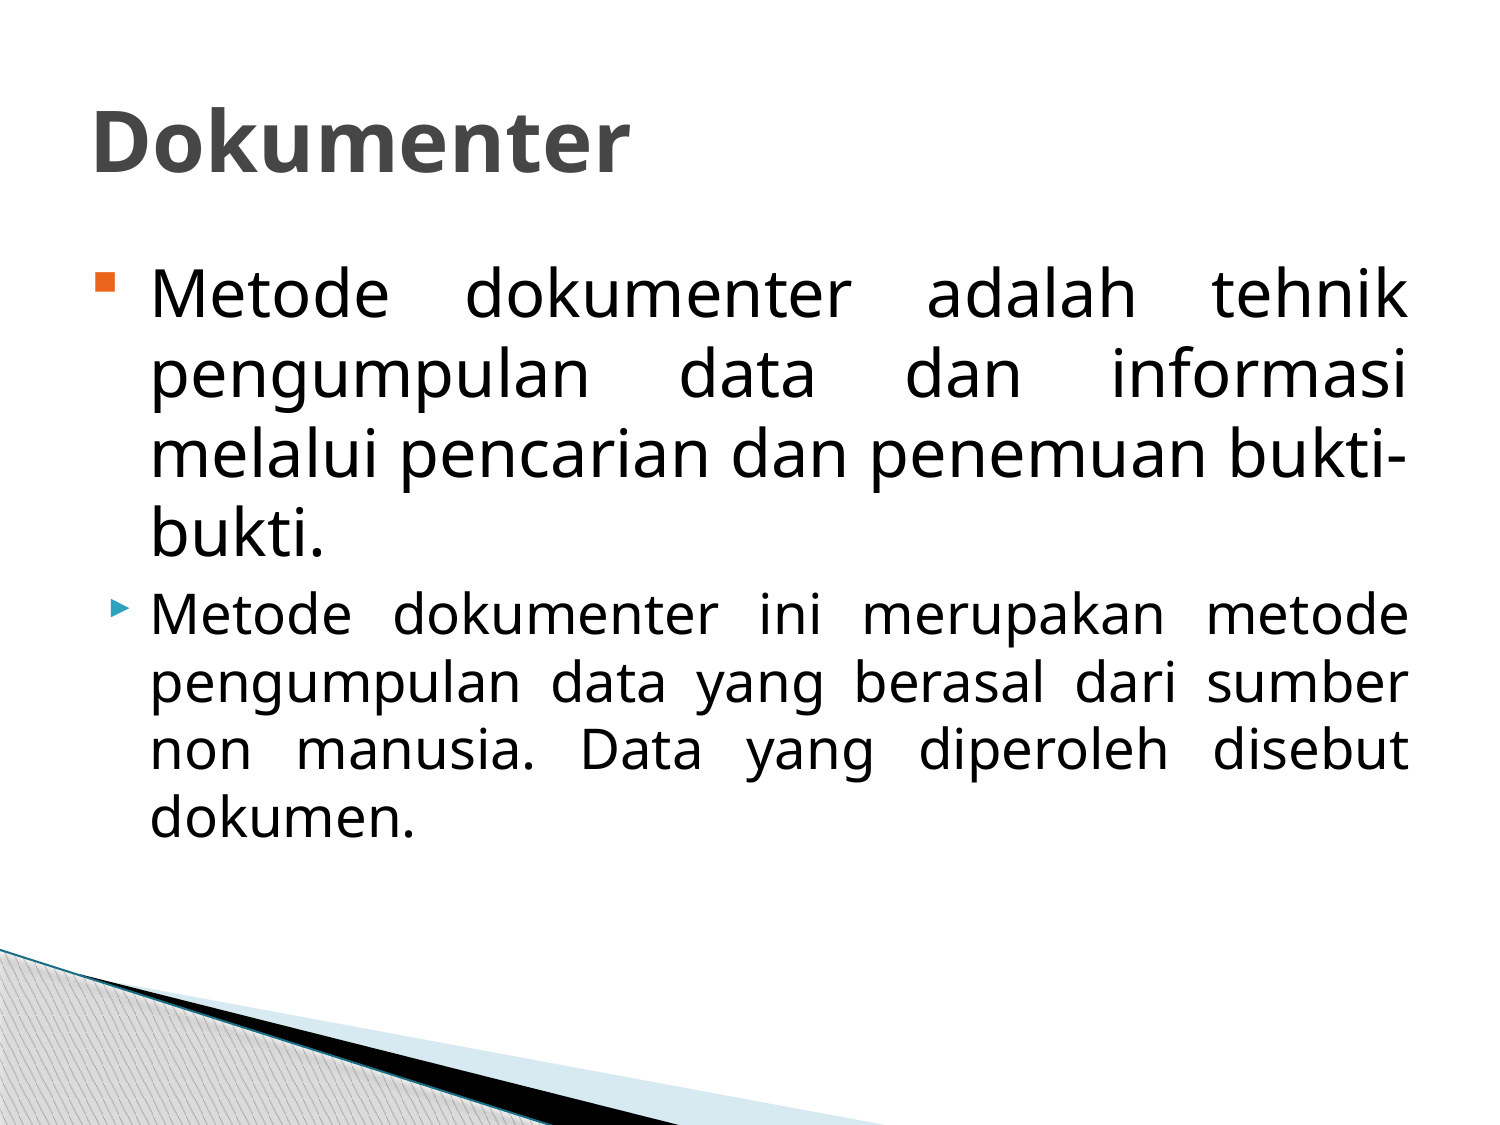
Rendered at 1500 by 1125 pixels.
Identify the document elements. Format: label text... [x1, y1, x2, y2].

title Dokumenter [75, 45, 1425, 233]
list Metode dokumenter adalah tehnik pengumpulan data dan informasi melalui pencarian dan penemuan bukti-bukti. Metode dokumenter ini merupakan metode pengumpulan data yang berasal dari sumber non manusia. Data yang diperoleh disebut dokumen. [75, 243, 1425, 986]
